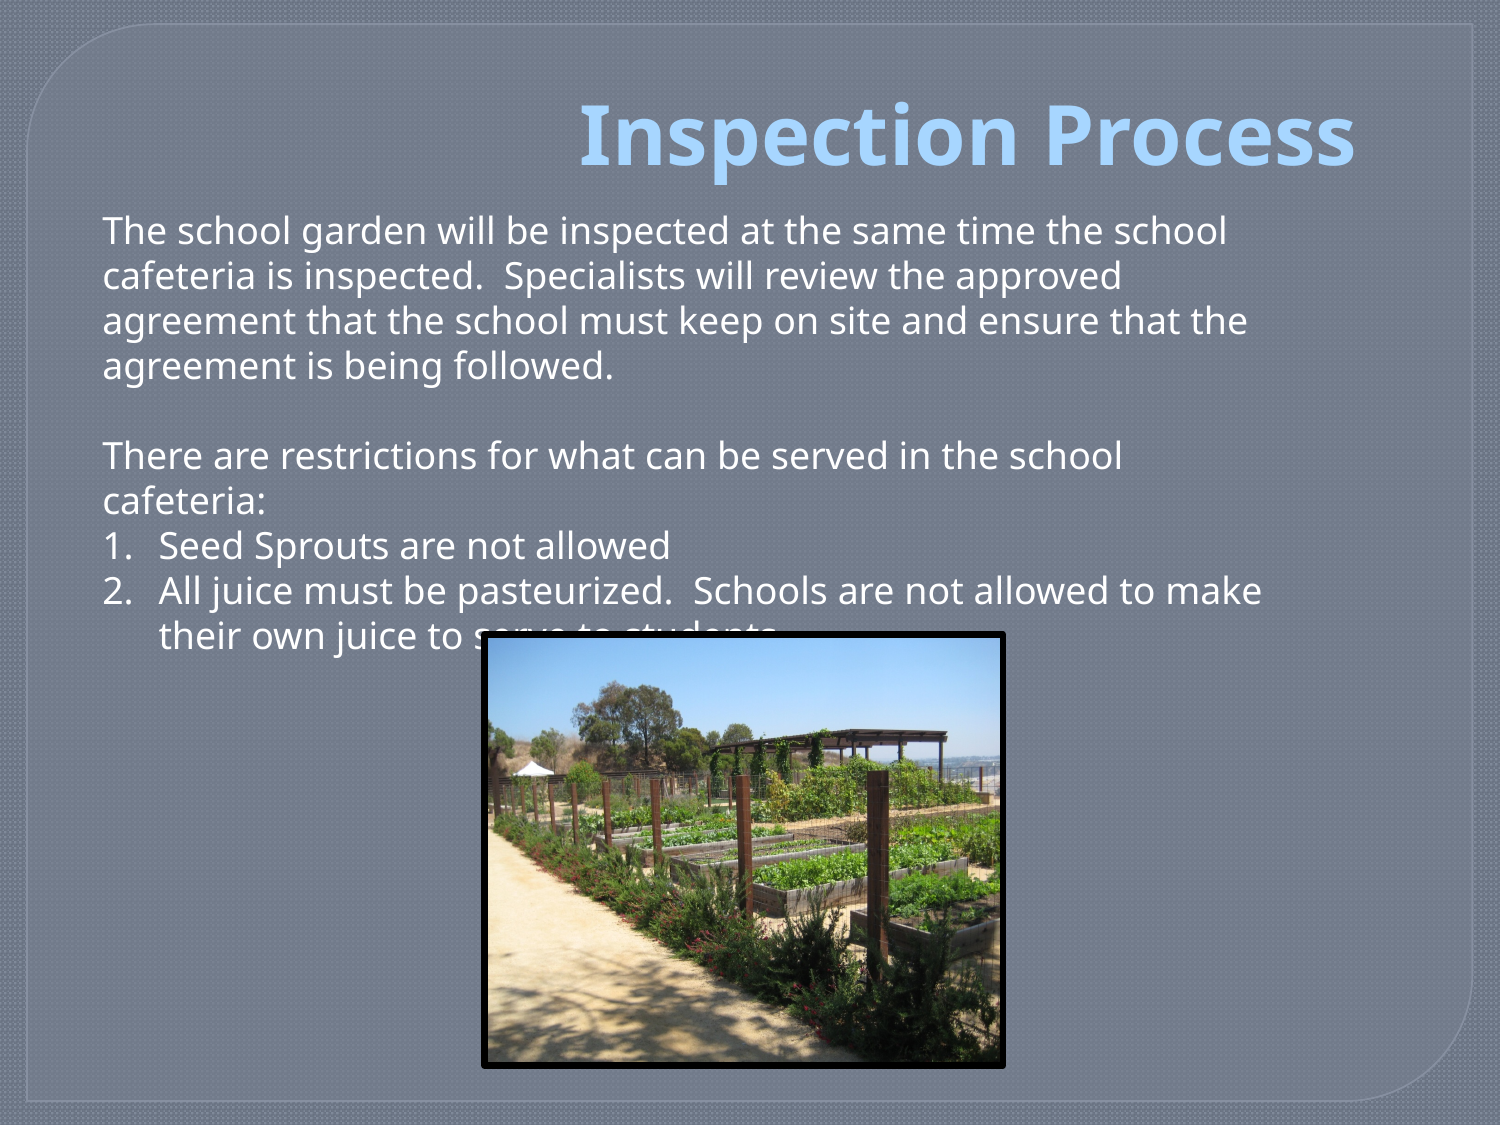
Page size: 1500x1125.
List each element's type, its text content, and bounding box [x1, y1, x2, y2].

text_box Inspection Process [564, 75, 1373, 190]
picture [487, 637, 1001, 1063]
text_box The school garden will be inspected at the same time the school cafeteria is inspected. Specialists will review the approved agreement that the school must keep on site and ensure that the agreement is being followed. There are restrictions for what can be served in the school cafeteria: Seed Sprouts are not allowed All juice must be pasteurized. Schools are not allowed to make their own juice to serve to students. [87, 199, 1300, 710]
